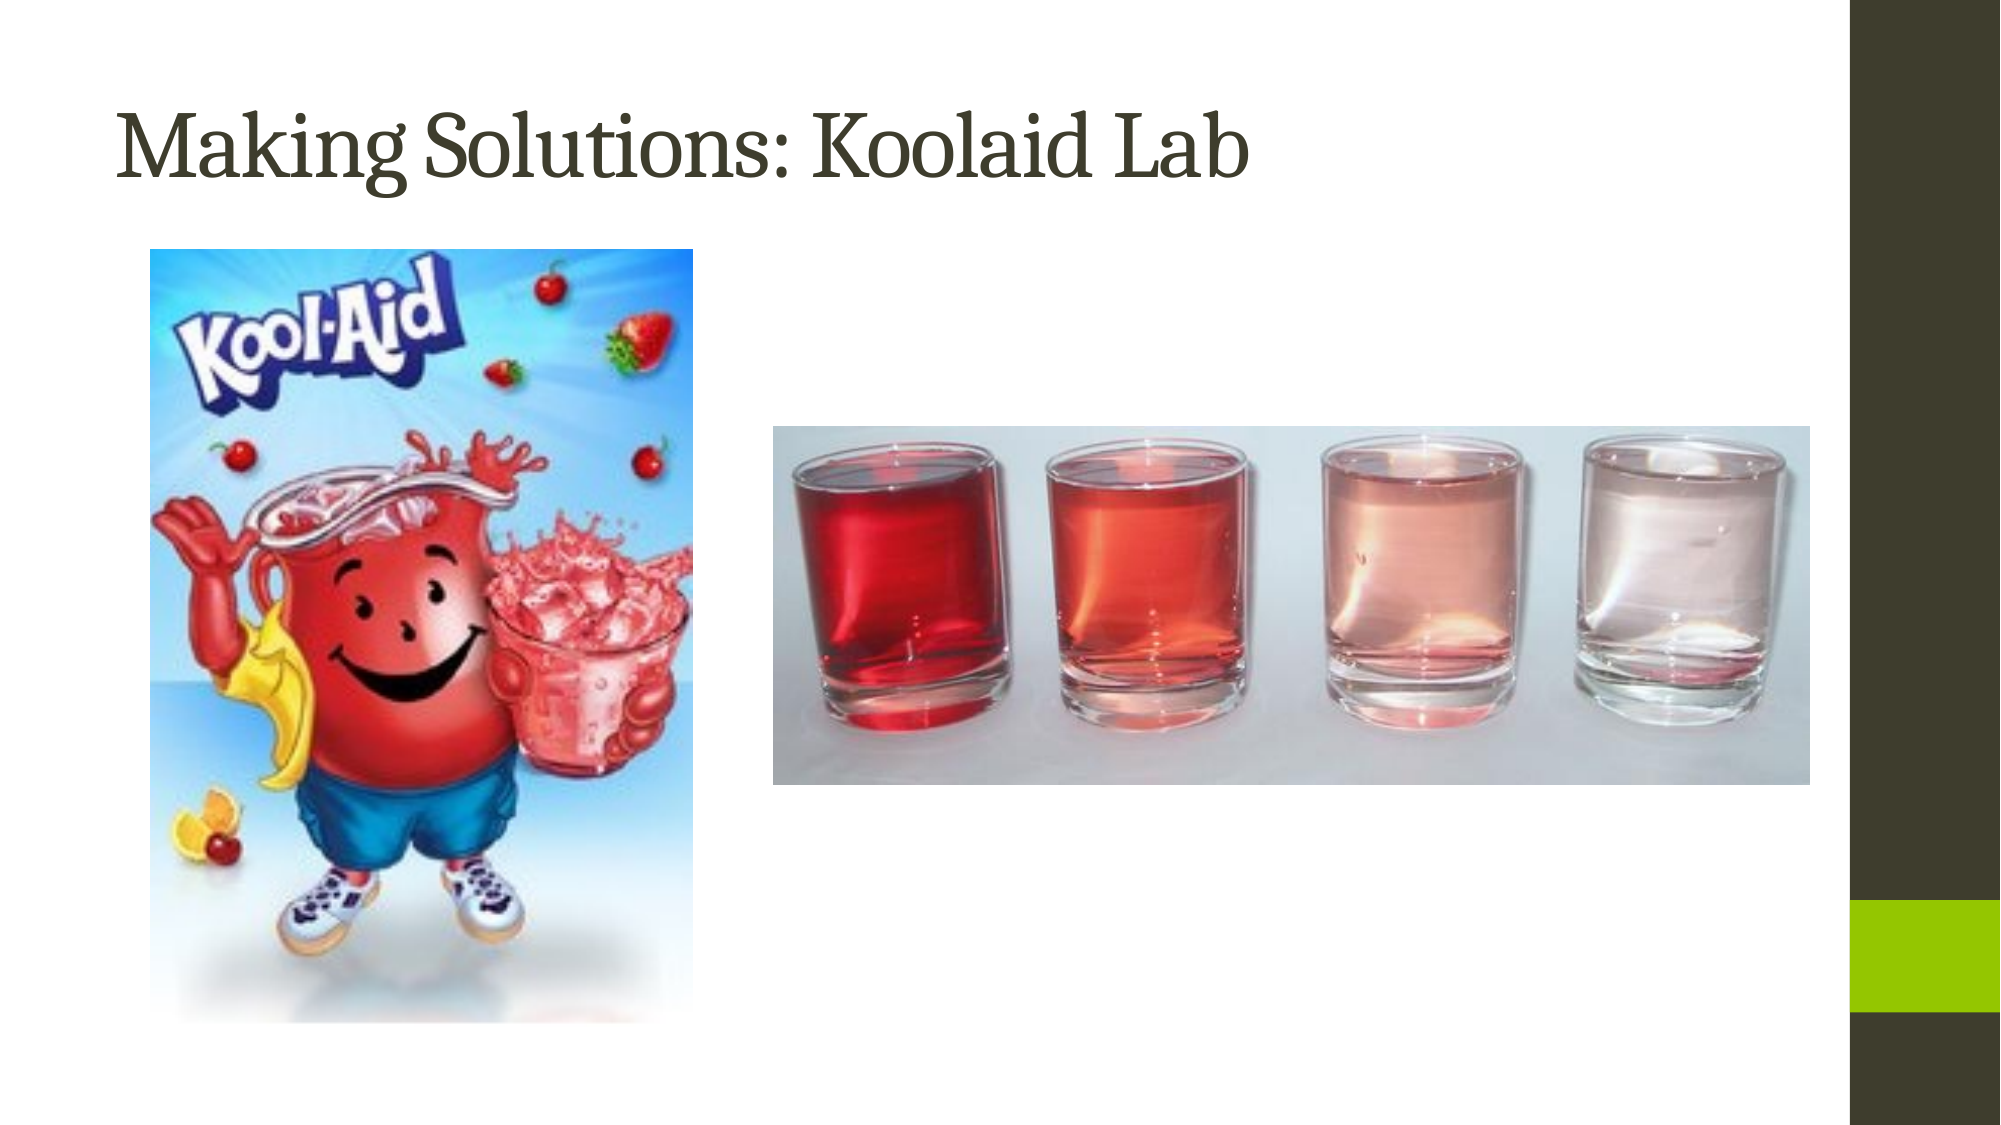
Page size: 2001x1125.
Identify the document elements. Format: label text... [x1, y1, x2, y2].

picture [772, 426, 1811, 785]
picture [150, 248, 693, 1028]
title Making Solutions: Koolaid Lab [99, 45, 1767, 233]
